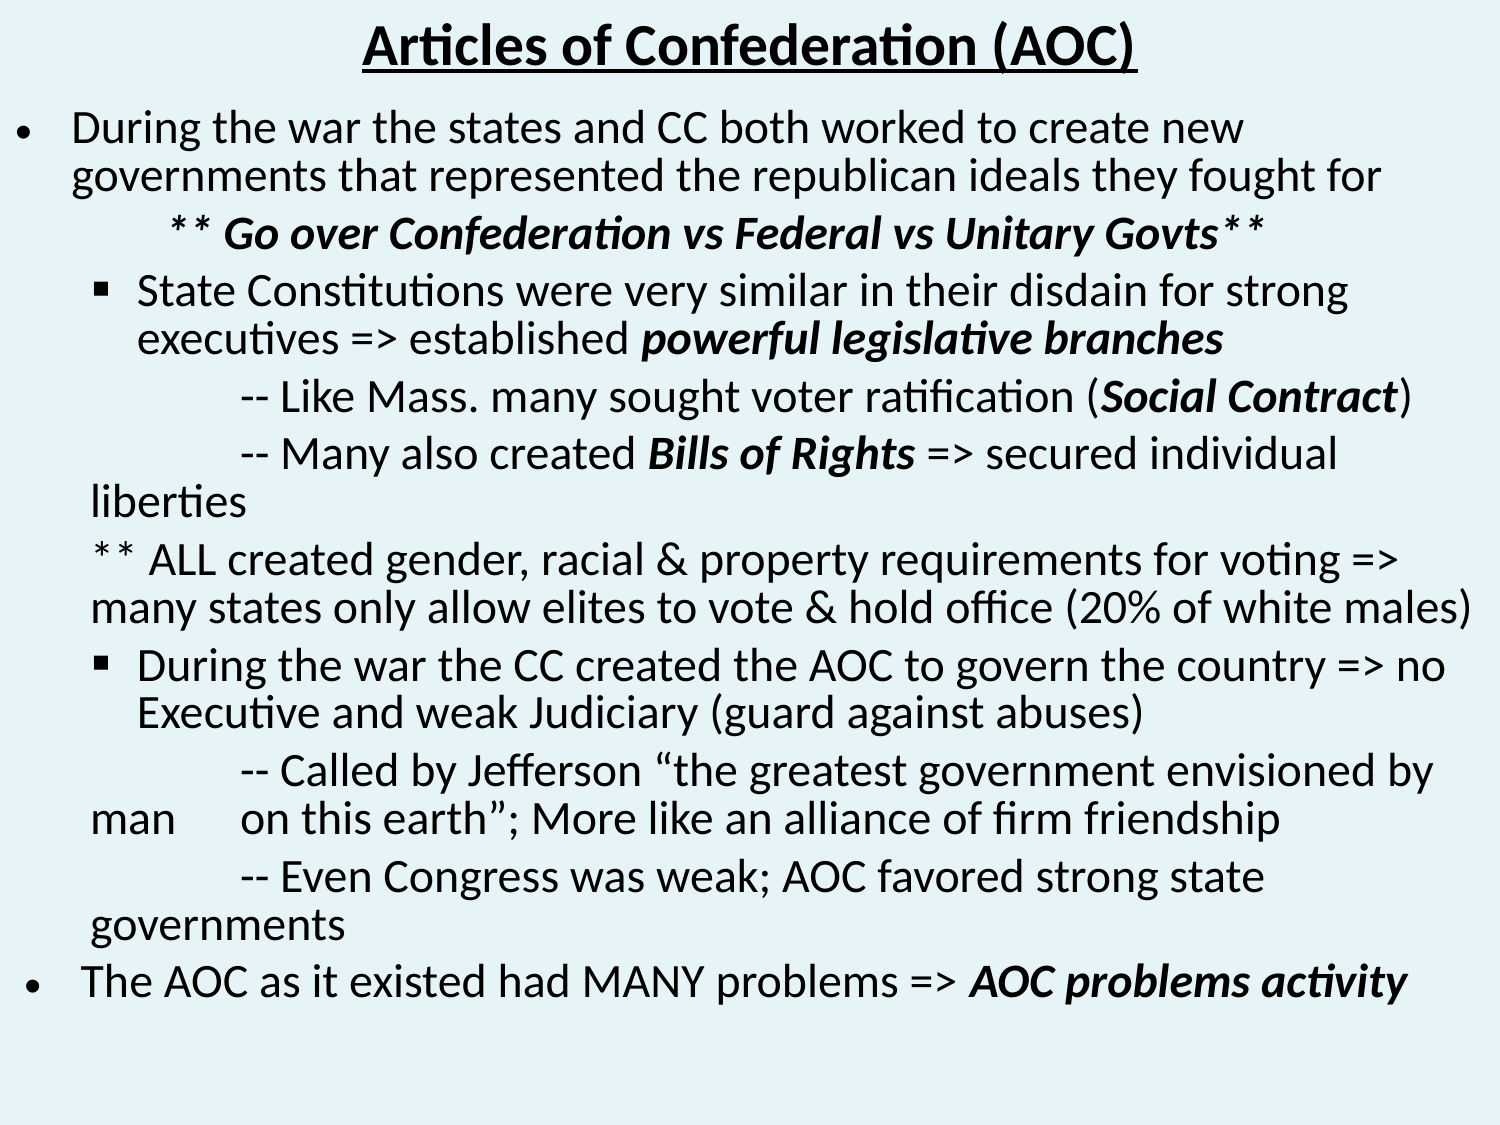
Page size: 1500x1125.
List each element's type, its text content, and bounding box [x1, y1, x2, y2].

list During the war the states and CC both worked to create new governments that represented the republican ideals they fought for ** Go over Confederation vs Federal vs Unitary Govts** State Constitutions were very similar in their disdain for strong executives => established powerful legislative branches -- Like Mass. many sought voter ratification (Social Contract) -- Many also created Bills of Rights => secured individual liberties ** ALL created gender, racial & property requirements for voting => many states only allow elites to vote & hold office (20% of white males) During the war the CC created the AOC to govern the country => no Executive and weak Judiciary (guard against abuses) -- Called by Jefferson “the greatest government envisioned by man on this earth”; More like an alliance of firm friendship -- Even Congress was weak; AOC favored strong state governments The AOC as it existed had MANY problems => AOC problems activity [0, 99, 1500, 1113]
title Articles of Confederation (AOC) [75, 12, 1425, 88]
